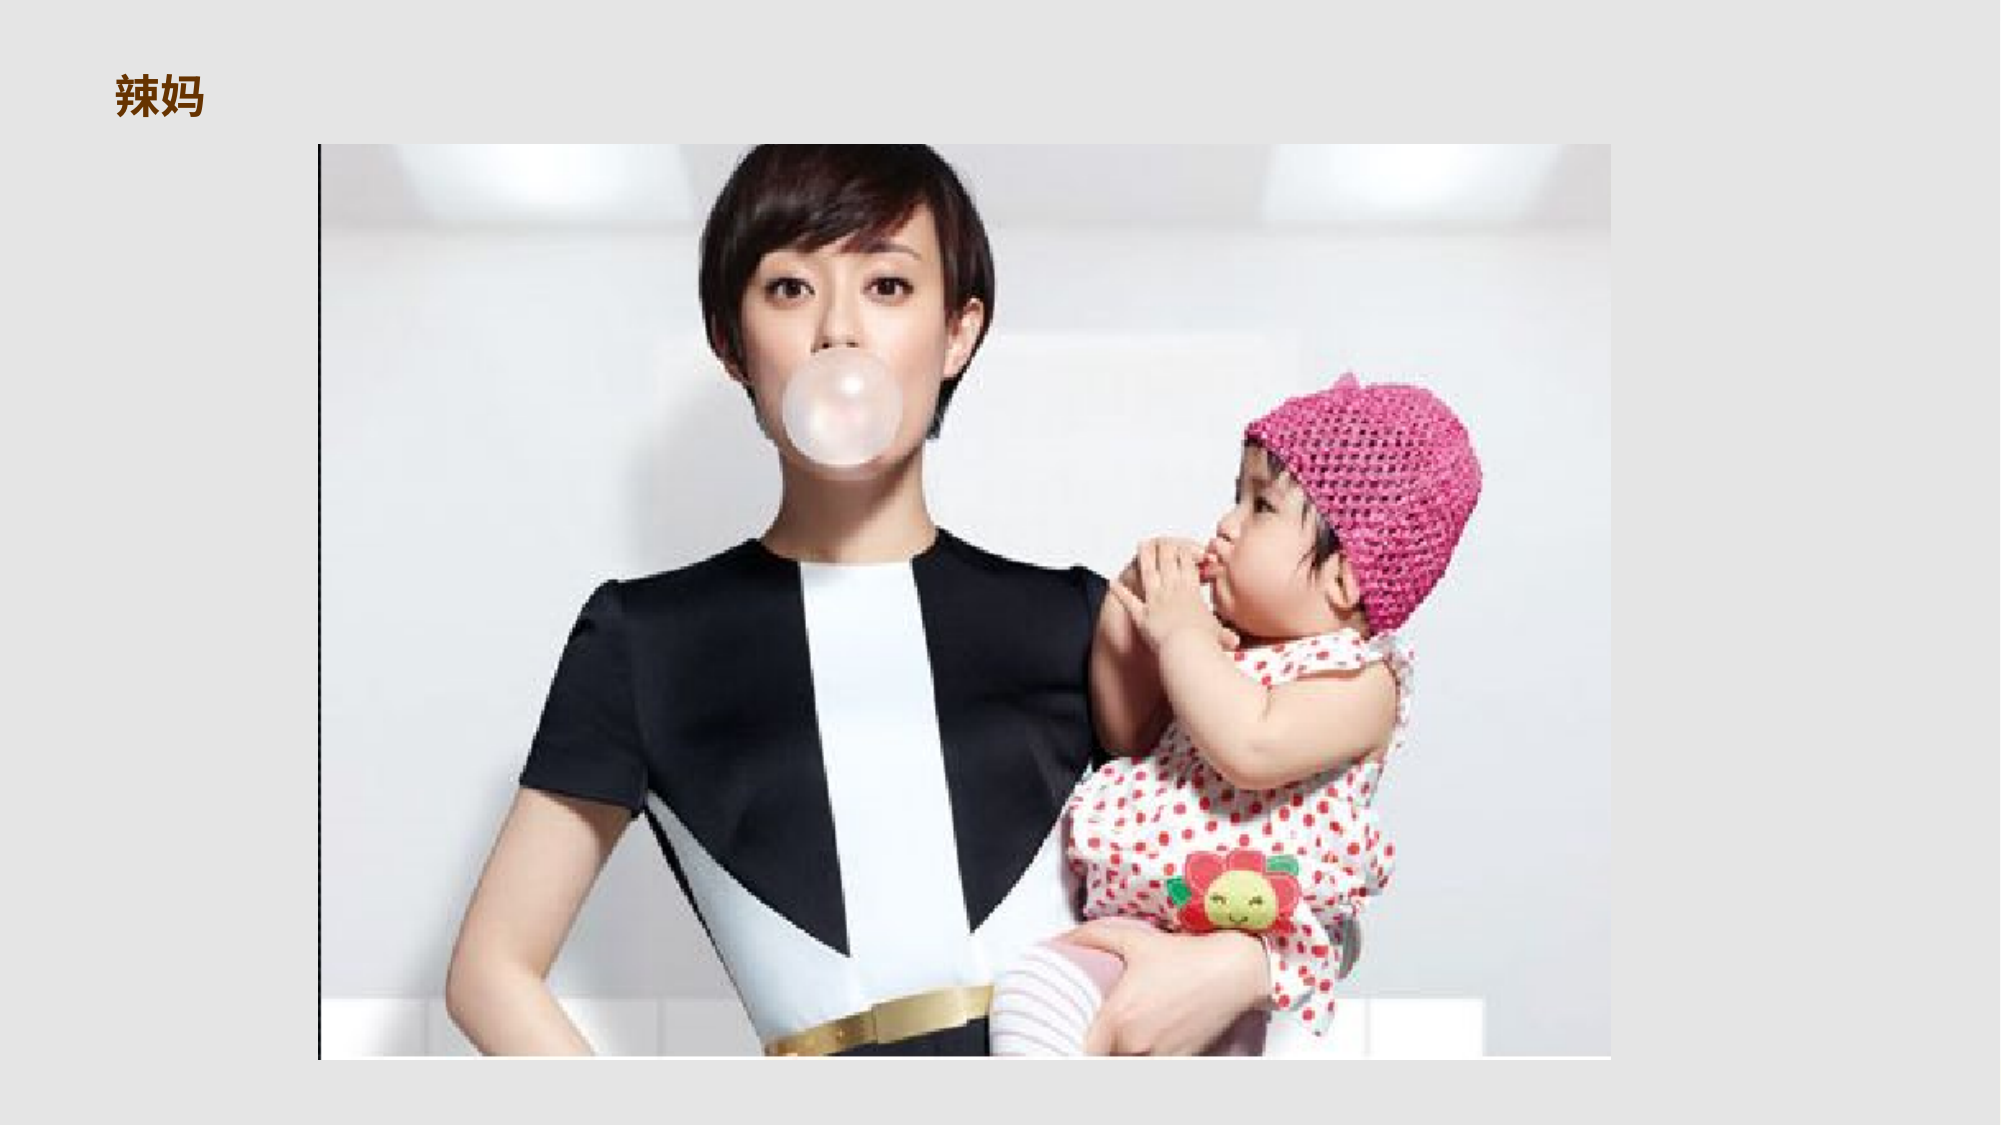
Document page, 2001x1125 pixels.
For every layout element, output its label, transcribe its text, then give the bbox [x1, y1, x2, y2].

title 辣妈 [99, 26, 1901, 165]
picture [0, 0, 2001, 1125]
